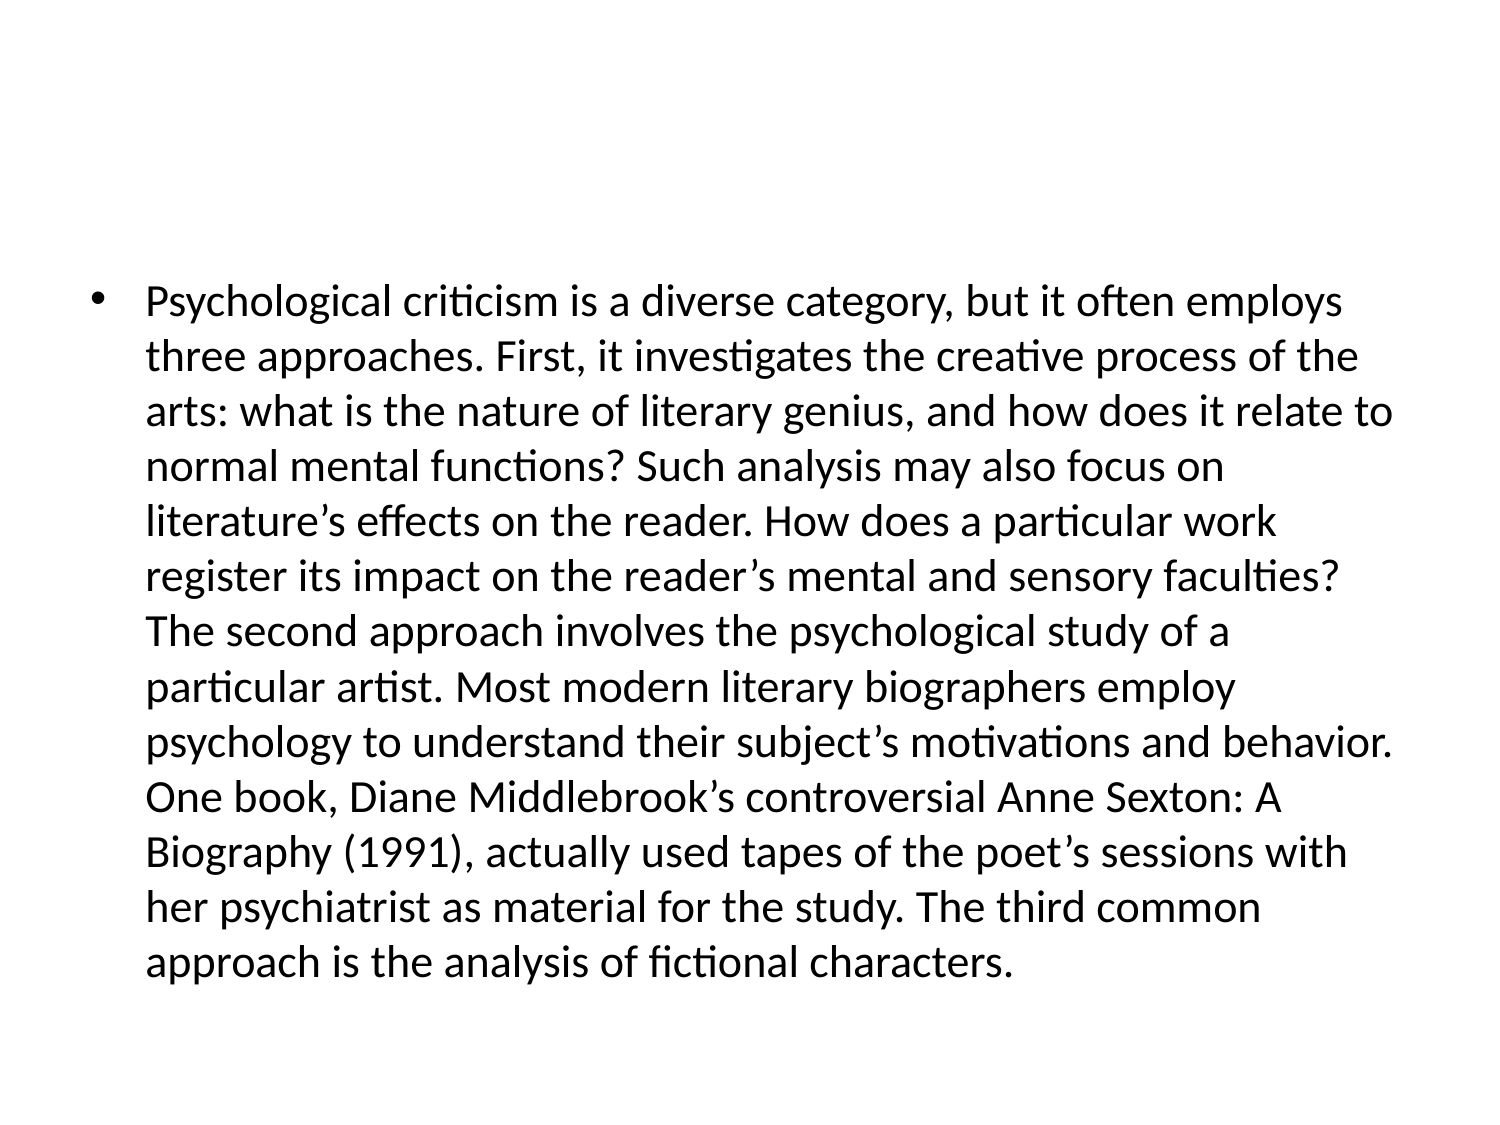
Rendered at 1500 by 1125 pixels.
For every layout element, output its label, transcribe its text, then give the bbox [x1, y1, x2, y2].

list Psychological criticism is a diverse category, but it often employs three approaches. First, it investigates the creative process of the arts: what is the nature of literary genius, and how does it relate to normal mental functions? Such analysis may also focus on literature’s effects on the reader. How does a particular work register its impact on the reader’s mental and sensory faculties? The second approach involves the psychological study of a particular artist. Most modern literary biographers employ psychology to understand their subject’s motivations and behavior. One book, Diane Middlebrook’s controversial Anne Sexton: A Biography (1991), actually used tapes of the poet’s sessions with her psychiatrist as material for the study. The third common approach is the analysis of fictional characters. [75, 262, 1425, 1005]
